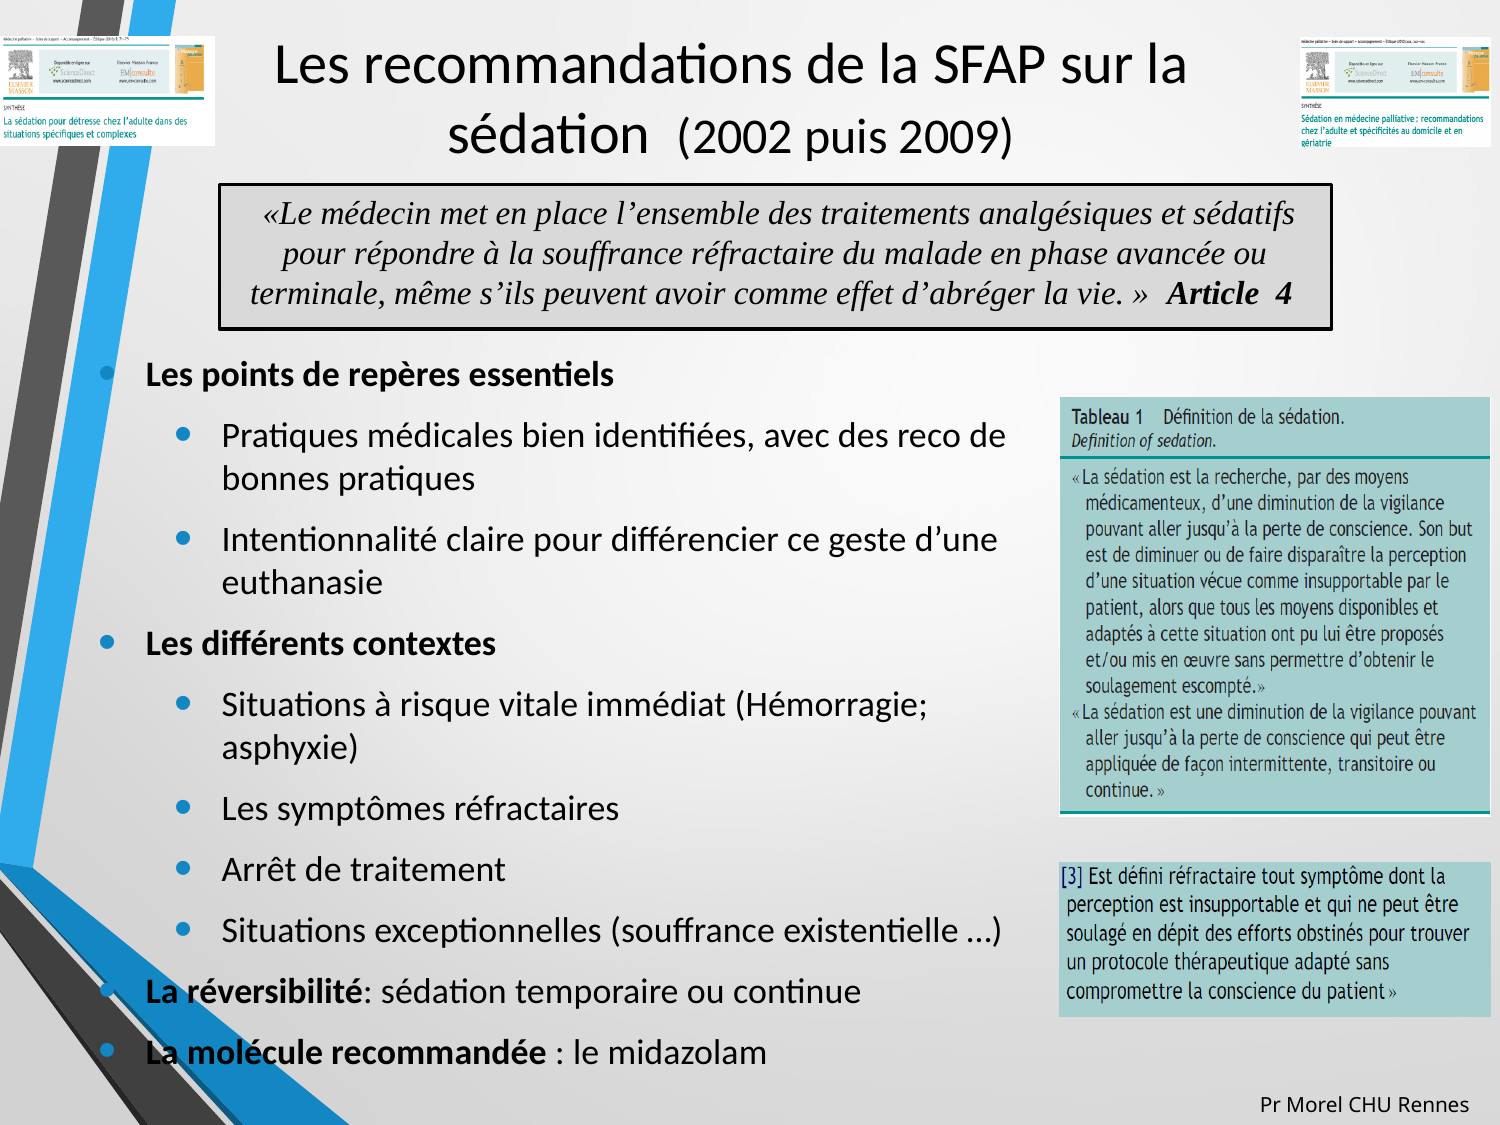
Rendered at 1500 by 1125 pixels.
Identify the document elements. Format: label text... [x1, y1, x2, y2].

picture [1300, 37, 1491, 147]
picture [0, 36, 215, 146]
title Les recommandations de la SFAP sur la sédation (2002 puis 2009) [158, 31, 1305, 158]
text_box «Le médecin met en place l’ensemble des traitements analgésiques et sédatifs pour répondre à la souffrance réfractaire du malade en phase avancée ou terminale, même s’ils peuvent avoir comme effet d’abréger la vie. » Article 4 [219, 184, 1332, 329]
picture [1059, 396, 1491, 818]
picture [1059, 862, 1491, 1017]
list Les points de repères essentiels Pratiques médicales bien identifiées, avec des reco de bonnes pratiques Intentionnalité claire pour différencier ce geste d’une euthanasie Les différents contextes Situations à risque vitale immédiat (Hémorragie; asphyxie) Les symptômes réfractaires Arrêt de traitement Situations exceptionnelles (souffrance existentielle …) La réversibilité: sédation temporaire ou continue La molécule recommandée : le midazolam [83, 340, 1060, 1082]
text_box Pr Morel CHU Rennes [1244, 1084, 1485, 1125]
